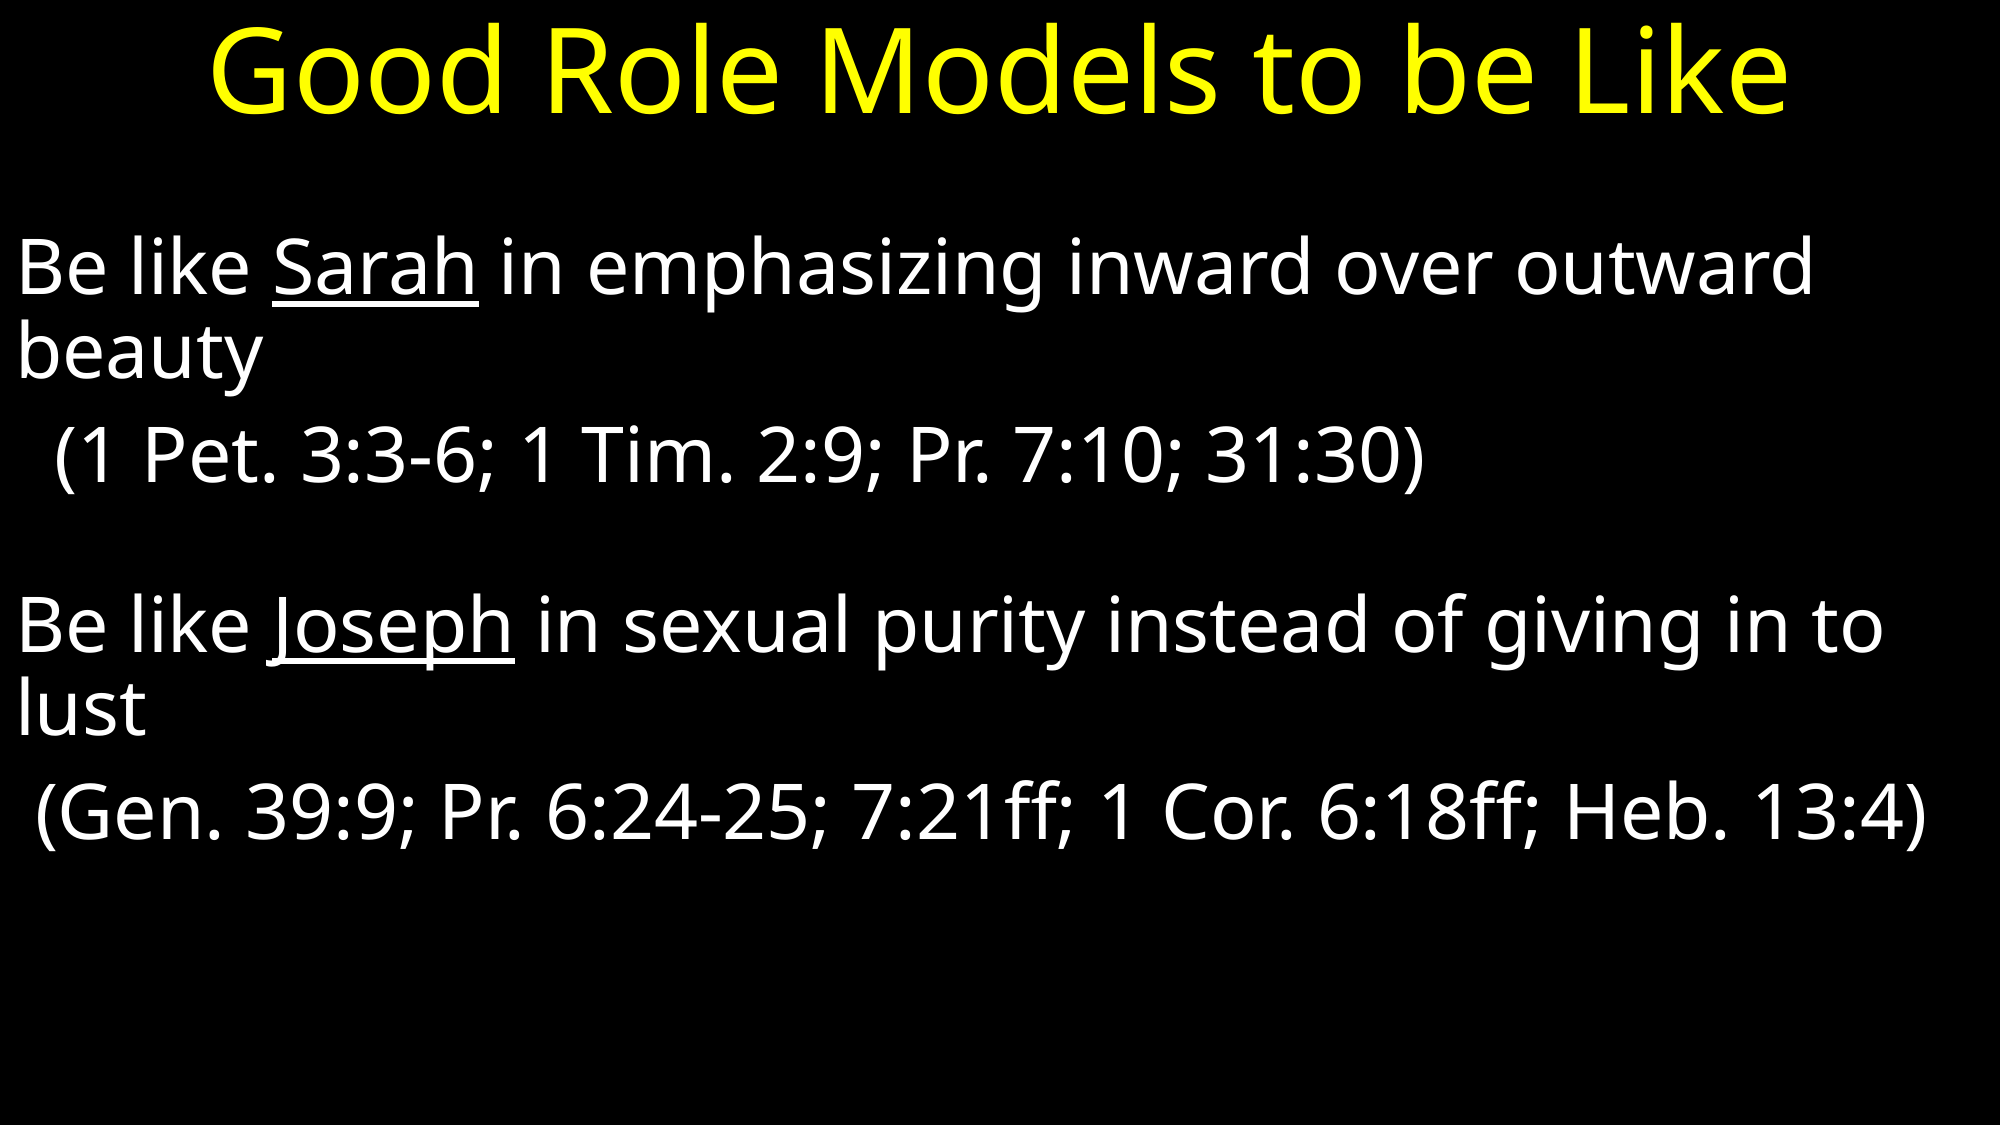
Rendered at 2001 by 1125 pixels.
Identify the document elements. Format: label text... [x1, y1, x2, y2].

list Be like Sarah in emphasizing inward over outward beauty (1 Pet. 3:3-6; 1 Tim. 2:9; Pr. 7:10; 31:30) Be like Joseph in sexual purity instead of giving in to lust (Gen. 39:9; Pr. 6:24-25; 7:21ff; 1 Cor. 6:18ff; Heb. 13:4) [0, 149, 2000, 1125]
title Good Role Models to be Like [0, 0, 2000, 149]
